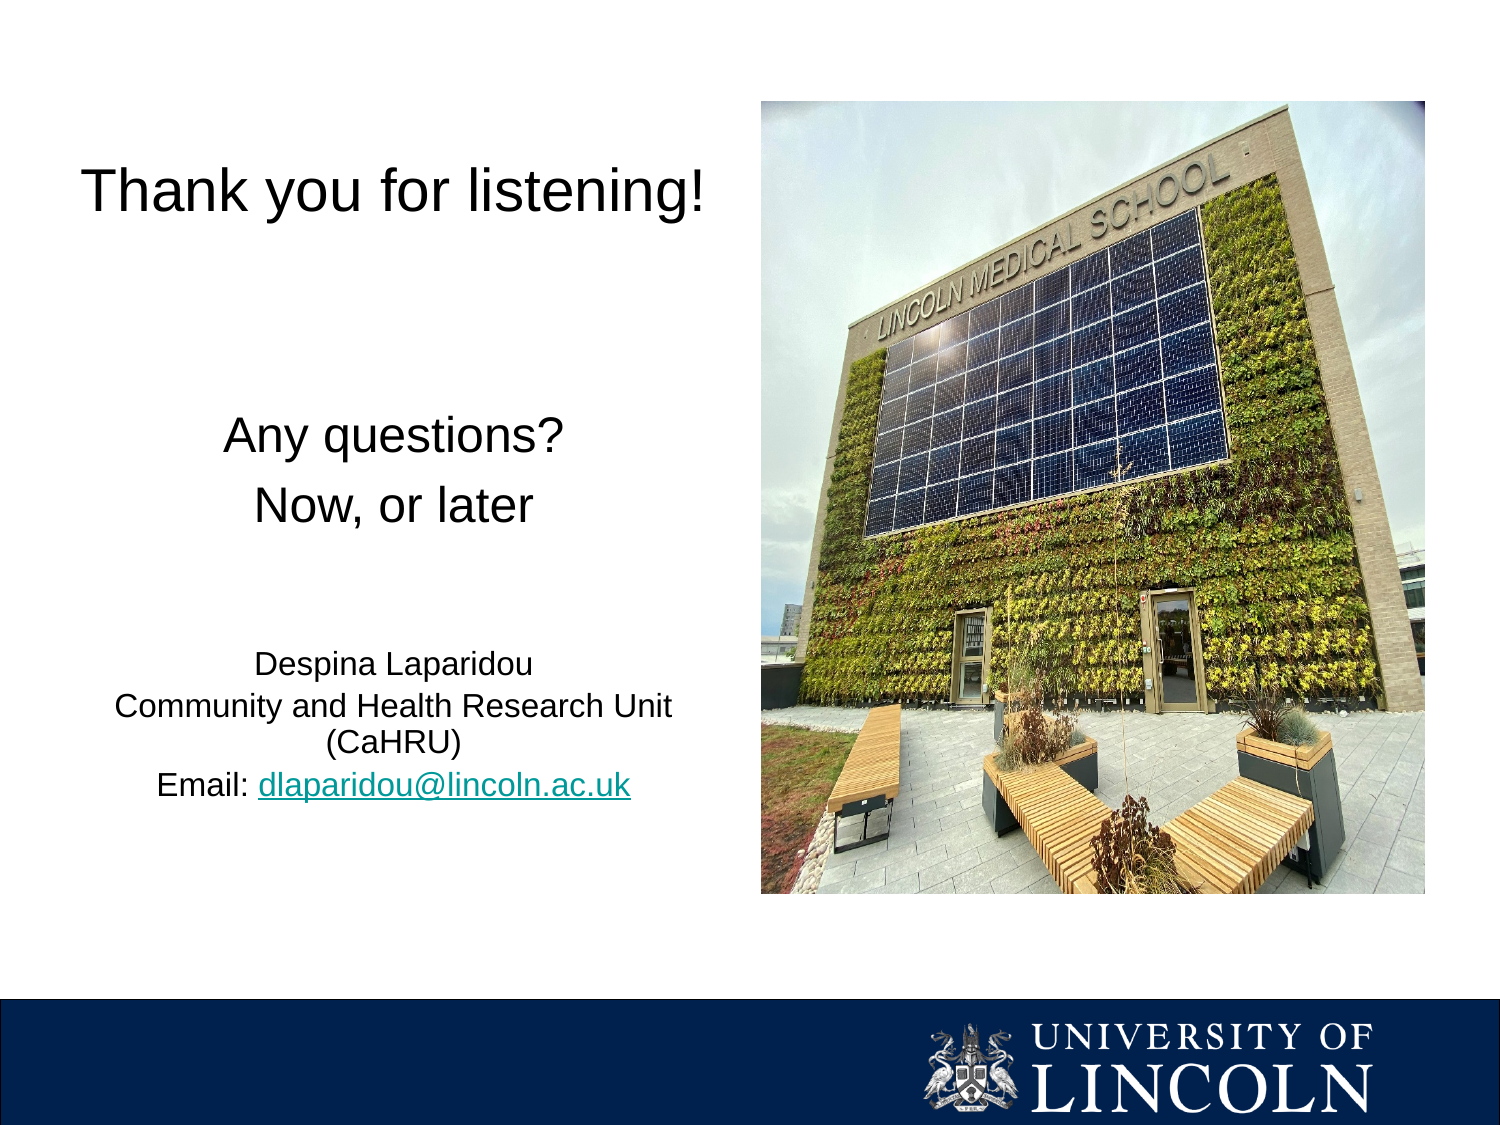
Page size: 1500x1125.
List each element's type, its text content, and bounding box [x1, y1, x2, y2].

text_box [0, 999, 1500, 1125]
picture [913, 1010, 1385, 1125]
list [760, 101, 1426, 894]
list Thank you for listening! Any questions? Now, or later Despina Laparidou Community and Health Research Unit (CaHRU) Email: dlaparidou@lincoln.ac.uk [37, 143, 750, 935]
